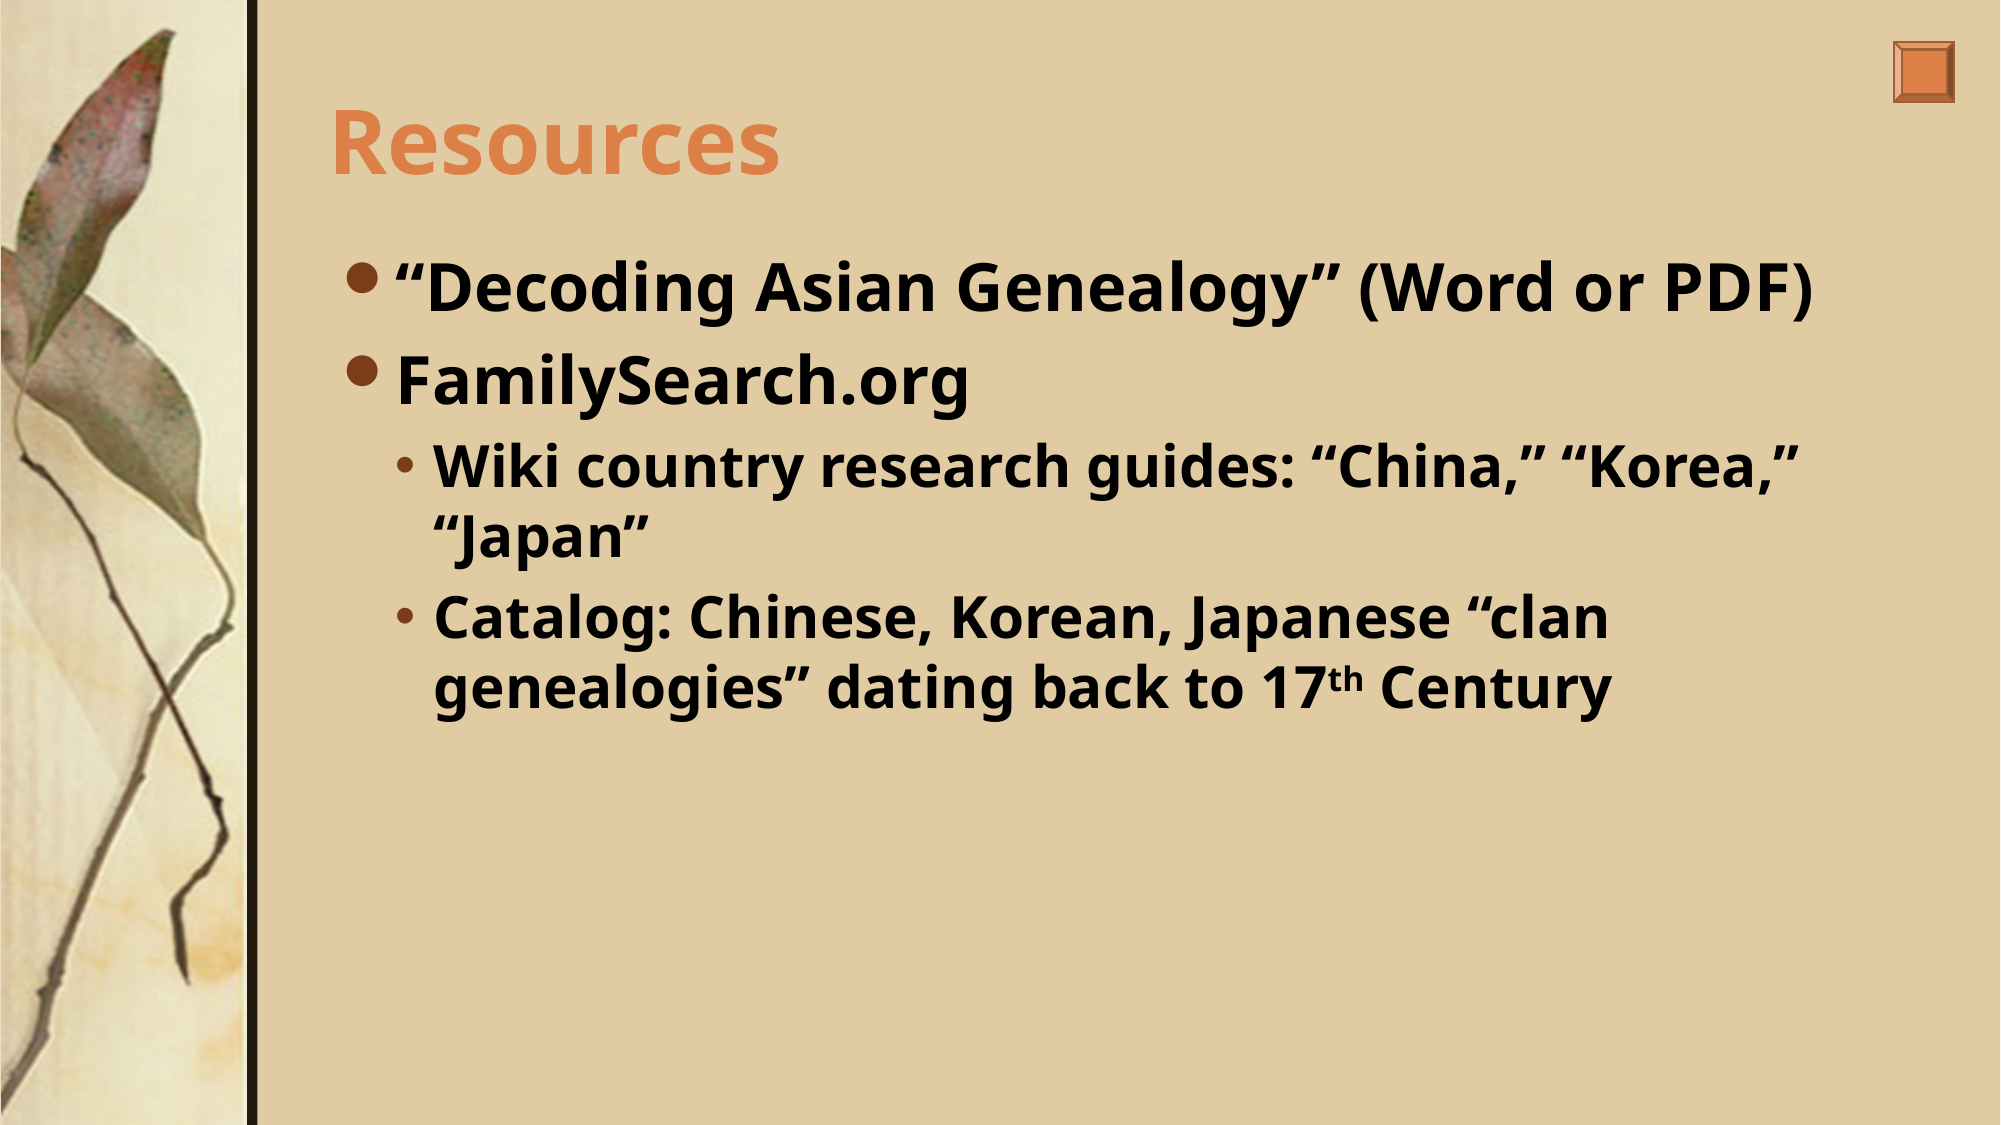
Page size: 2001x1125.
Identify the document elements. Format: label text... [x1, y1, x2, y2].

picture [1, 0, 247, 1125]
title Resources [313, 45, 1954, 233]
list “Decoding Asian Genealogy” (Word or PDF) FamilySearch.org Wiki country research guides: “China,” “Korea,” “Japan” Catalog: Chinese, Korean, Japanese “clan genealogies” dating back to 17th Century [313, 237, 1954, 1025]
